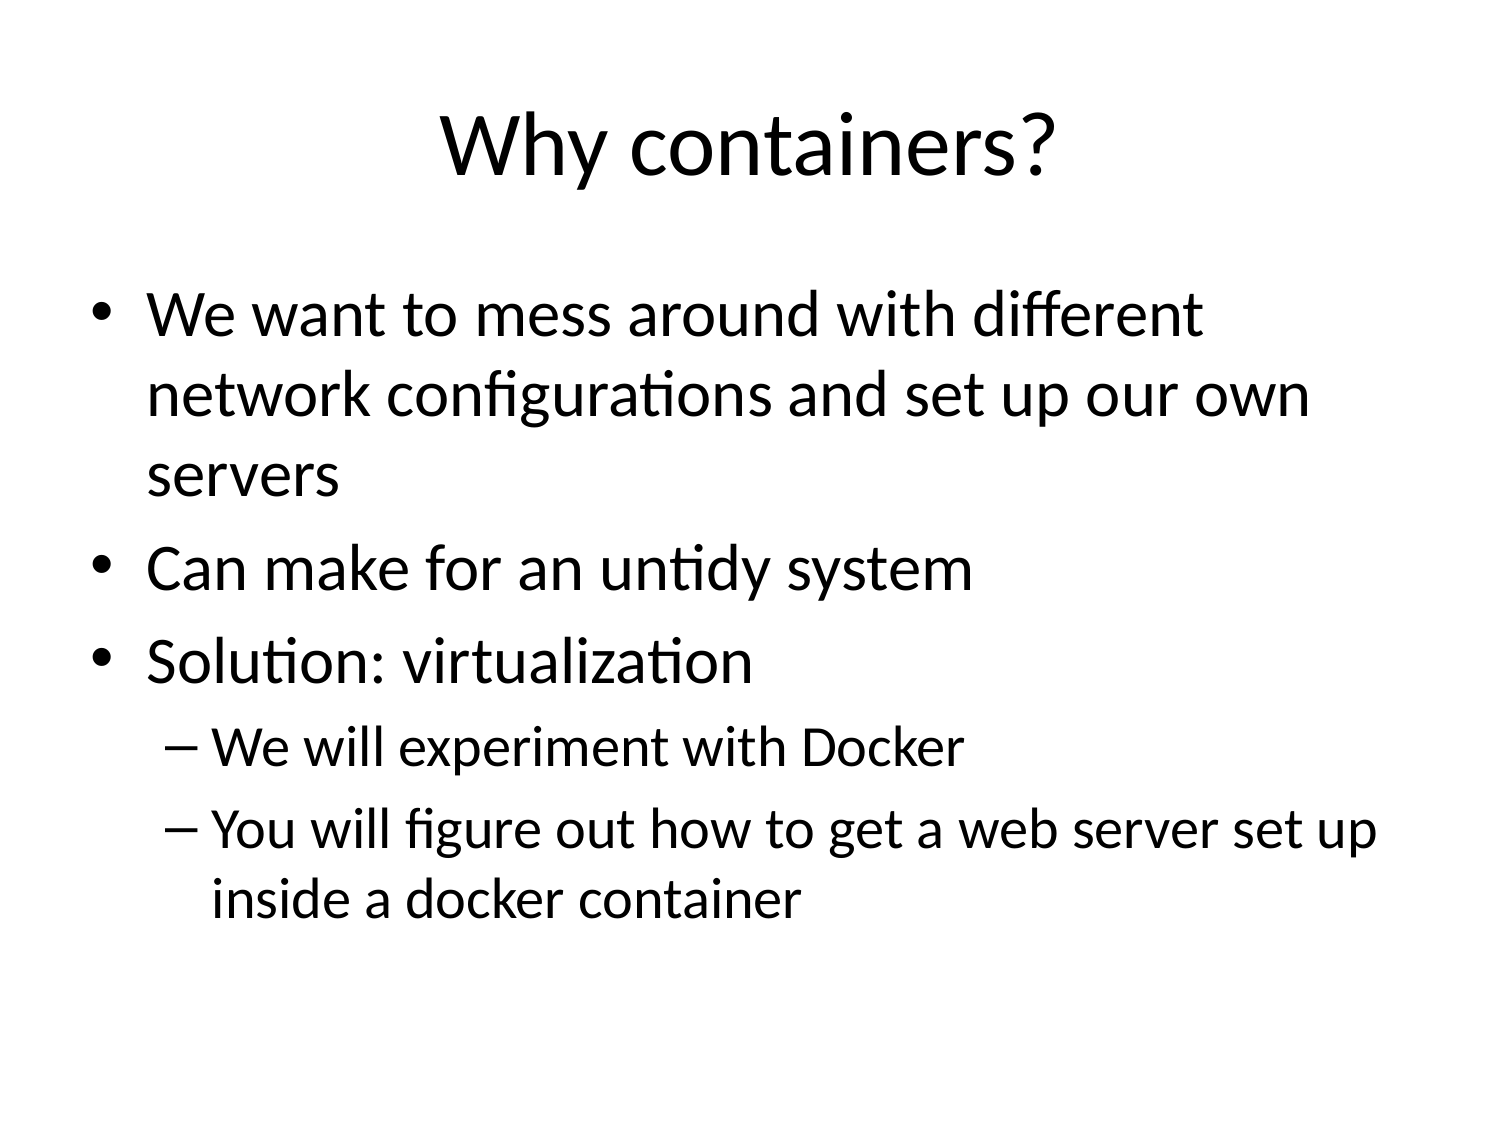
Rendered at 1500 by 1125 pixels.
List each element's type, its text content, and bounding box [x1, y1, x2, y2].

list We want to mess around with different network configurations and set up our own servers Can make for an untidy system Solution: virtualization We will experiment with Docker You will figure out how to get a web server set up inside a docker container [75, 262, 1425, 1005]
title Why containers? [75, 45, 1425, 233]
